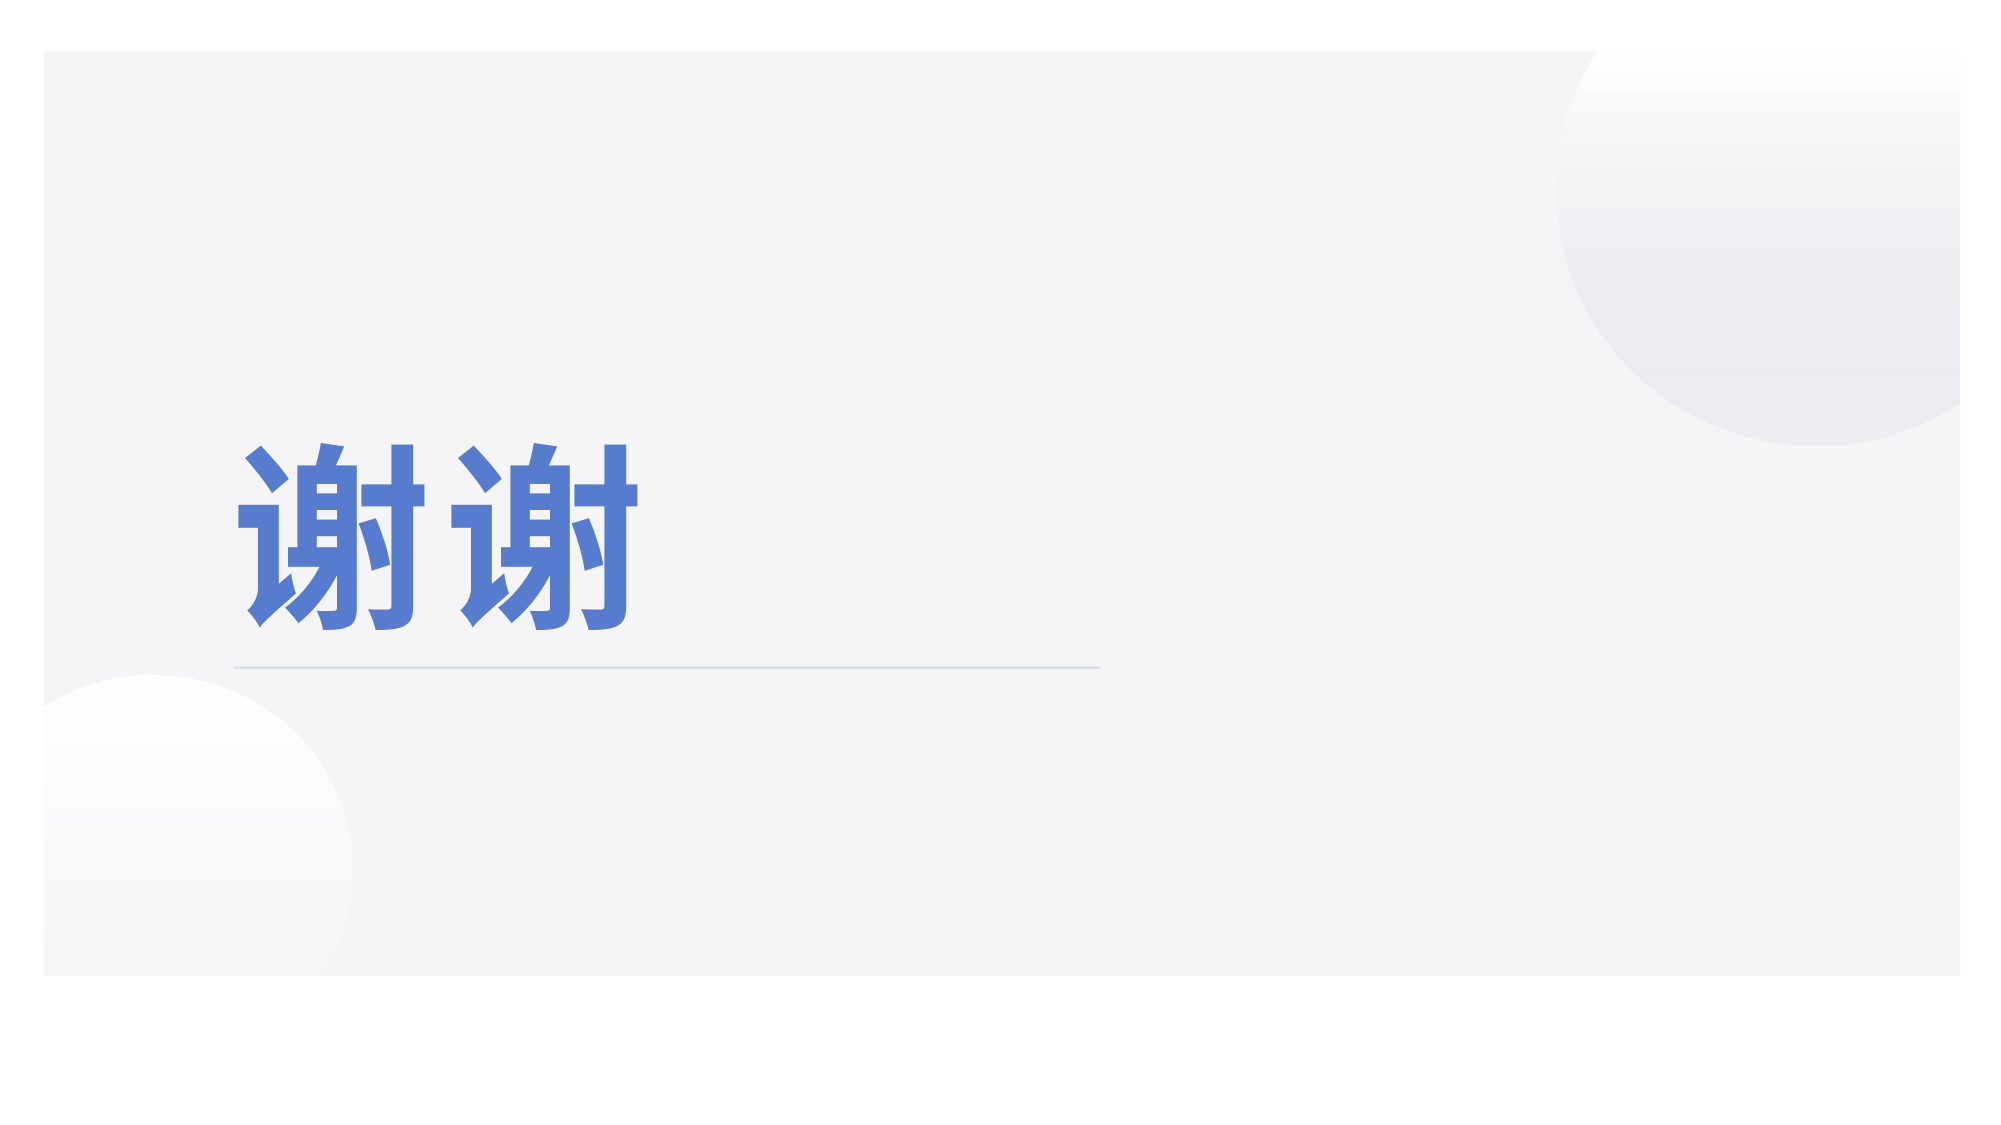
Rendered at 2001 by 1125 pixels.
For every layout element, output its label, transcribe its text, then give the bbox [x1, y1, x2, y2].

title 谢谢 [216, 389, 1309, 654]
